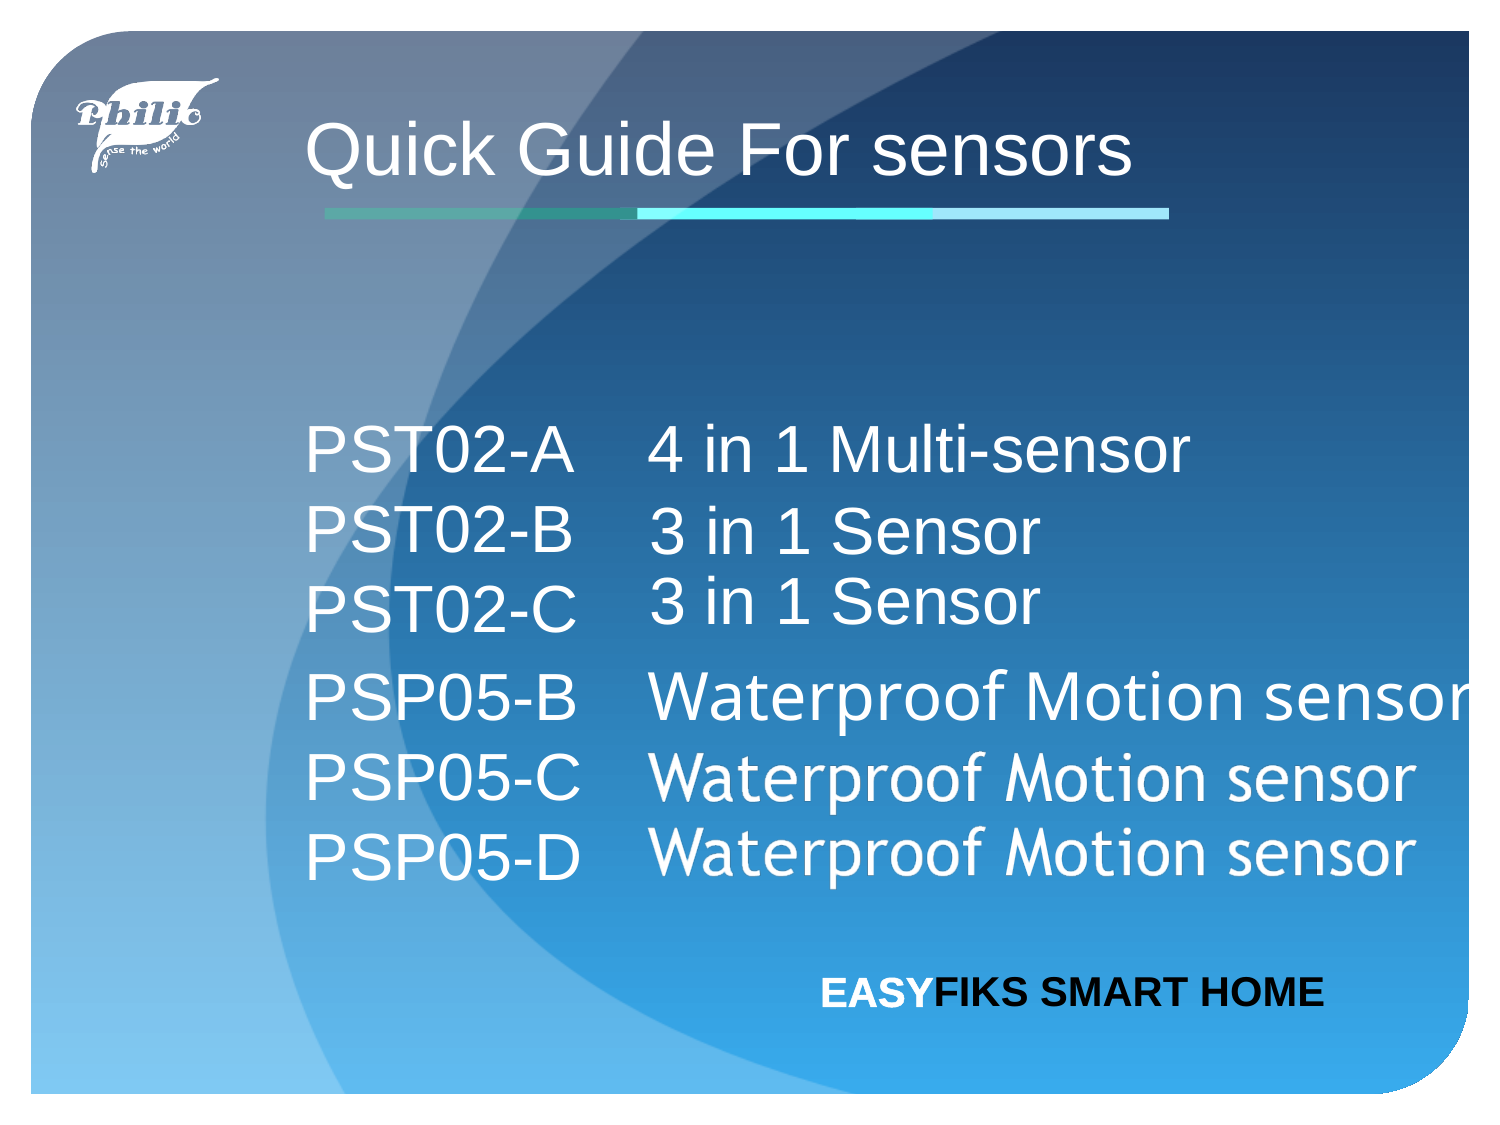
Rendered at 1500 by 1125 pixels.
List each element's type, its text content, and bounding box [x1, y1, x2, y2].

text_box 4 in 1 Multi-sensor [632, 398, 1301, 494]
text_box 3 in 1 Sensor [634, 550, 1057, 646]
text_box EASYFIKS SMART HOME [608, 957, 1365, 1023]
text_box 3 in 1 Sensor [634, 480, 1076, 576]
picture [26, 30, 1474, 1095]
text_box Waterproof Motion sensor [632, 646, 1500, 742]
text_box Quick Guide For sensors [289, 92, 1207, 199]
text_box PST02-A PST02-B PST02-C [289, 398, 634, 646]
text_box PSP05-B PSP05-C PSP05-D [289, 646, 632, 902]
